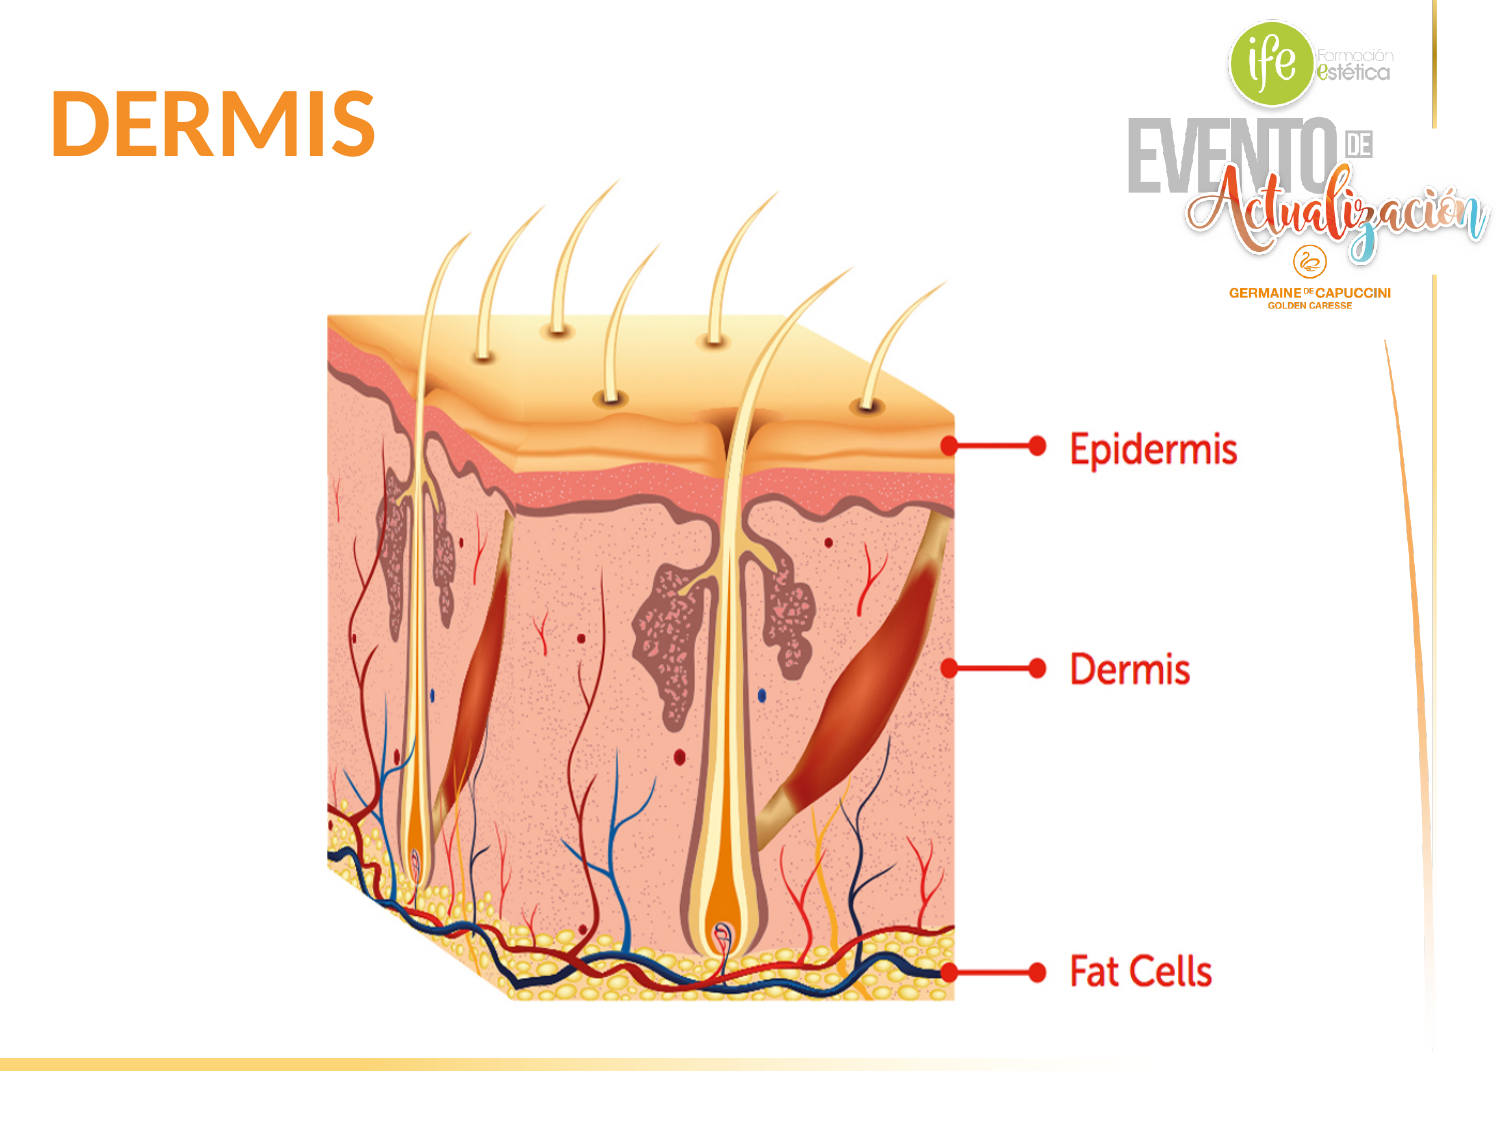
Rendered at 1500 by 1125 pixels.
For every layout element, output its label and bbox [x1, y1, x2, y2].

text_box [0, 0, 1500, 1071]
